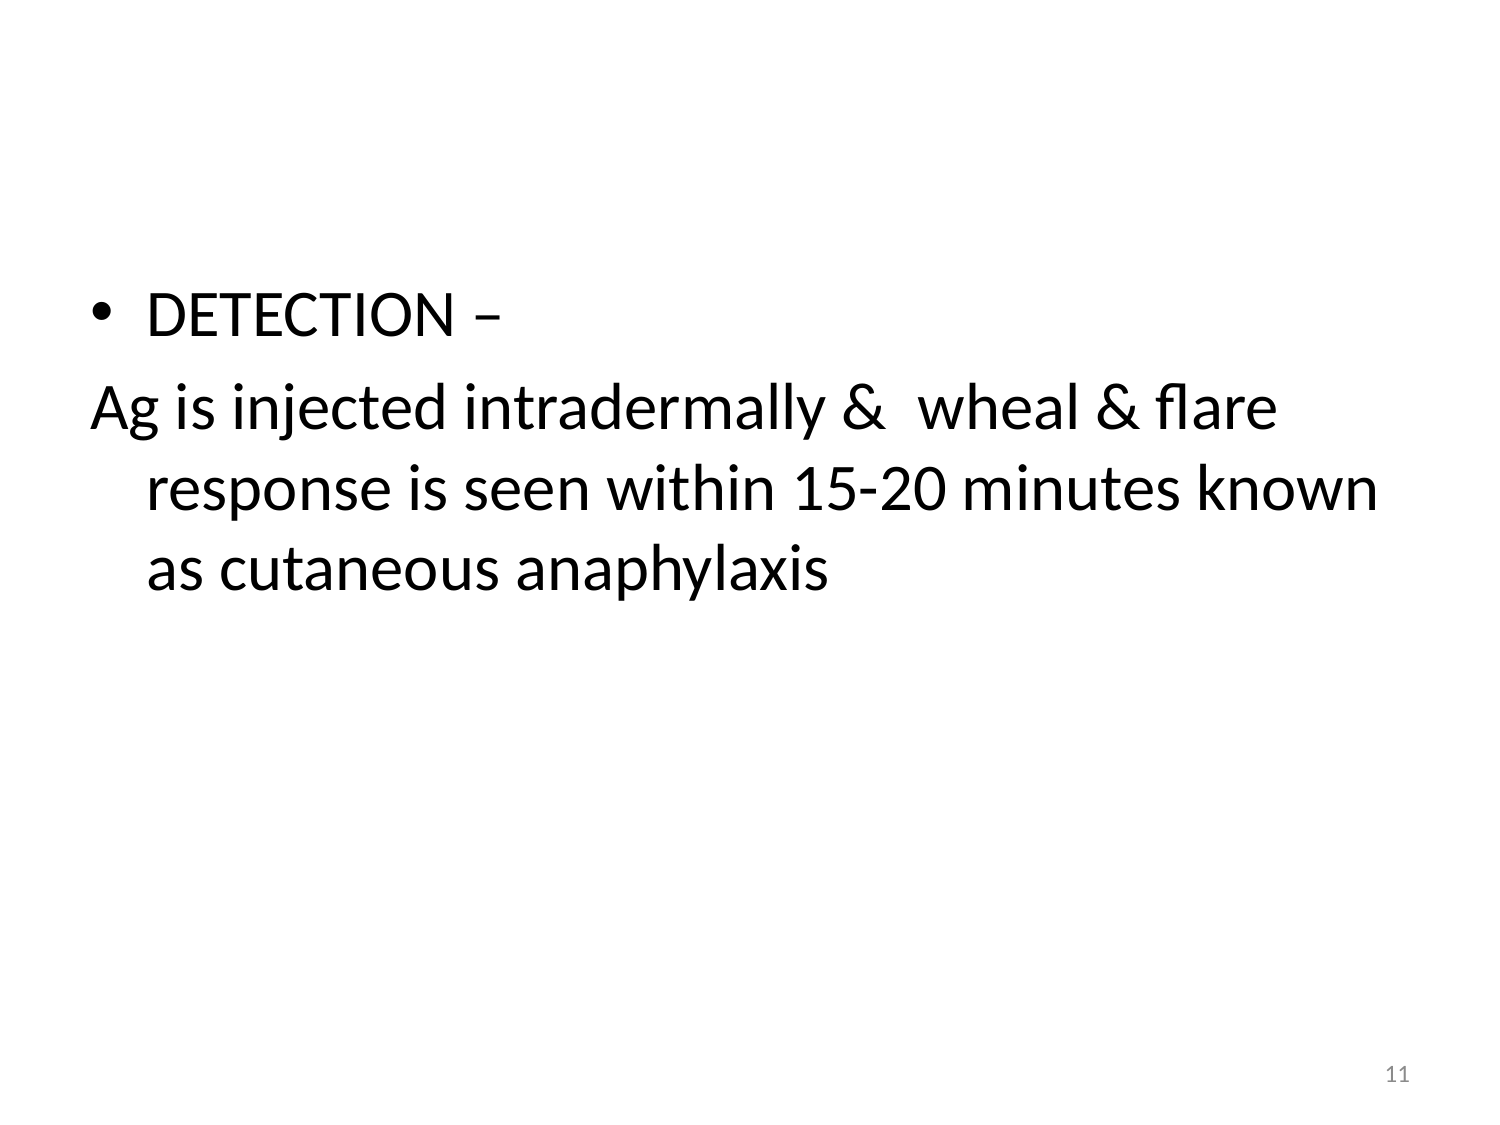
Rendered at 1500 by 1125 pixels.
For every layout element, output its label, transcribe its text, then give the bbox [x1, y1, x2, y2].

list DETECTION – Ag is injected intradermally & wheal & flare response is seen within 15-20 minutes known as cutaneous anaphylaxis [75, 262, 1425, 1005]
slide_number 11 [1074, 1042, 1425, 1103]
